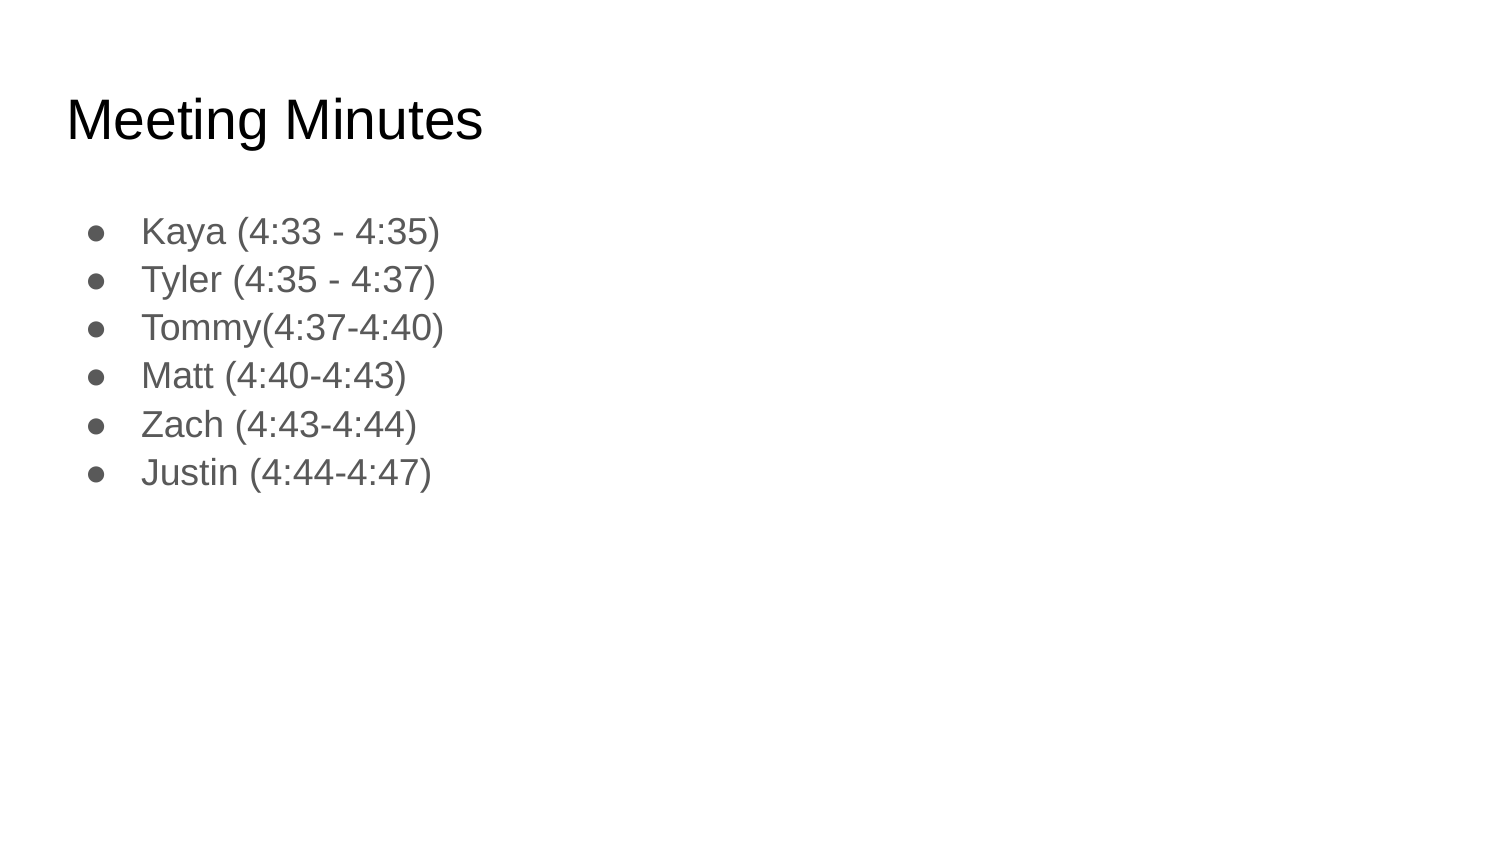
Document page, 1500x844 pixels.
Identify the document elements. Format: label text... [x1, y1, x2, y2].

title Meeting Minutes [51, 72, 1449, 167]
list Kaya (4:33 - 4:35) Tyler (4:35 - 4:37) Tommy(4:37-4:40) Matt (4:40-4:43) Zach (4:43-4:44) Justin (4:44-4:47) [51, 189, 1449, 750]
